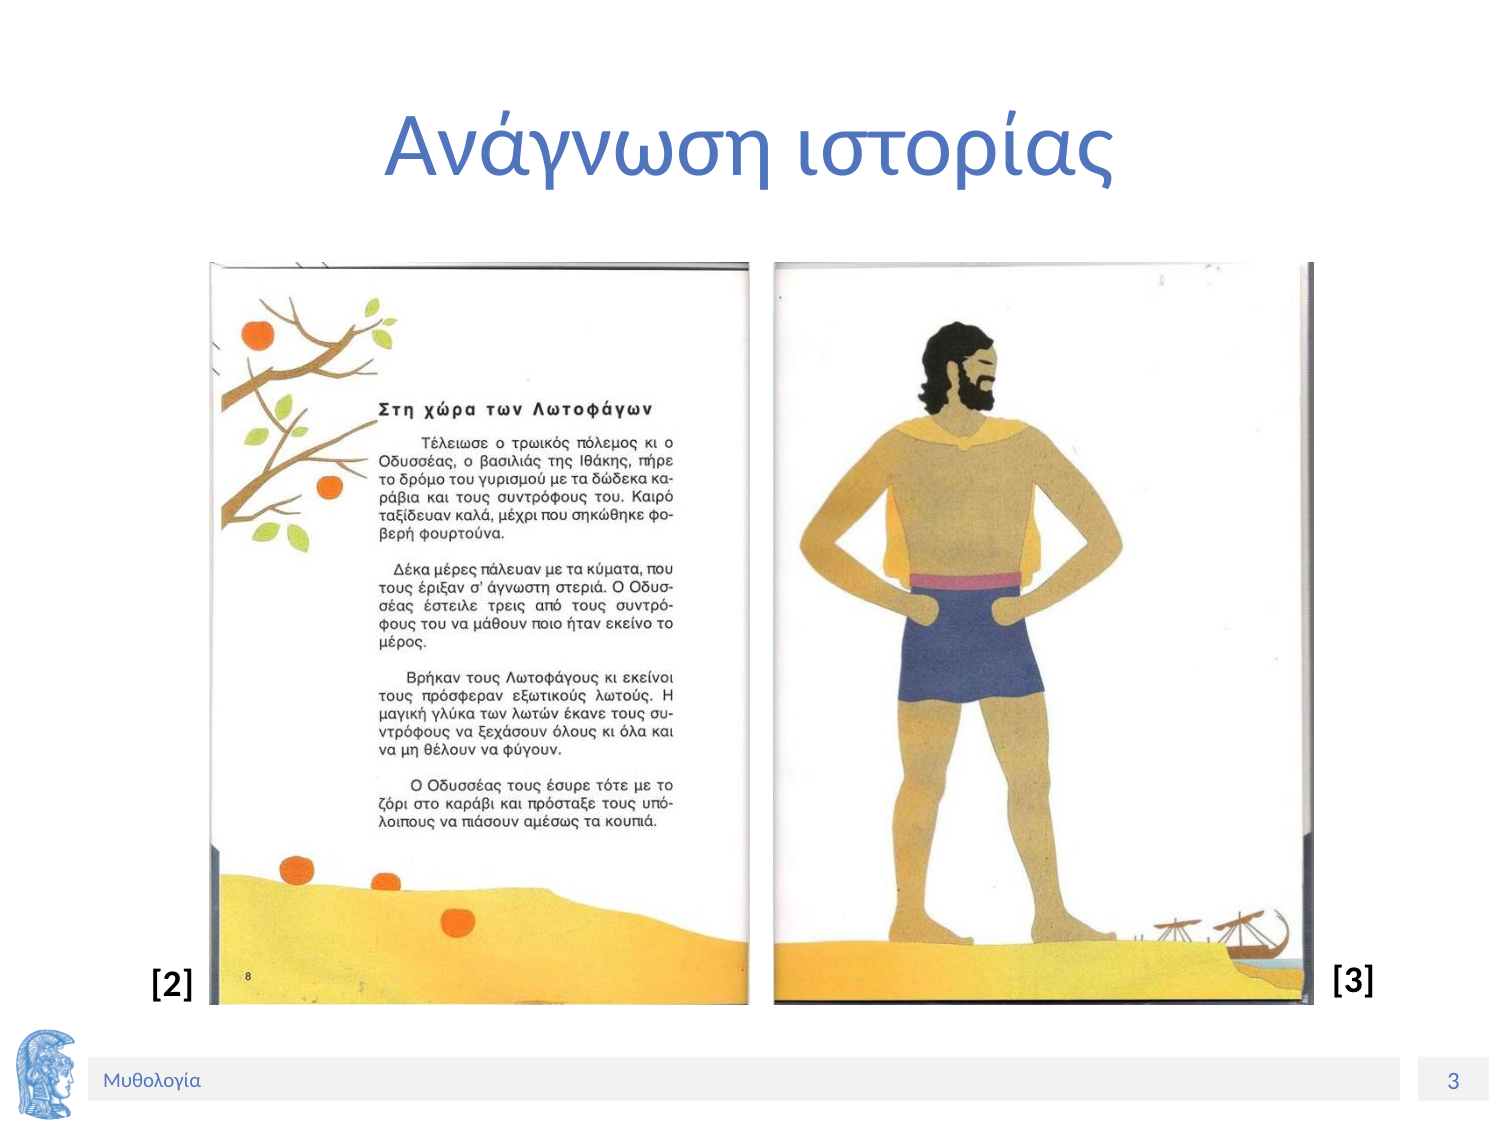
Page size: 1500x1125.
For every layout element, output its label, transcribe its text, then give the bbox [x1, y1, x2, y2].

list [773, 262, 1314, 1006]
picture [9, 1026, 81, 1120]
title Ανάγνωση ιστορίας [75, 45, 1425, 233]
text_box [3] [1317, 947, 1395, 1007]
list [209, 262, 751, 1006]
text_box [2] [135, 952, 207, 1012]
